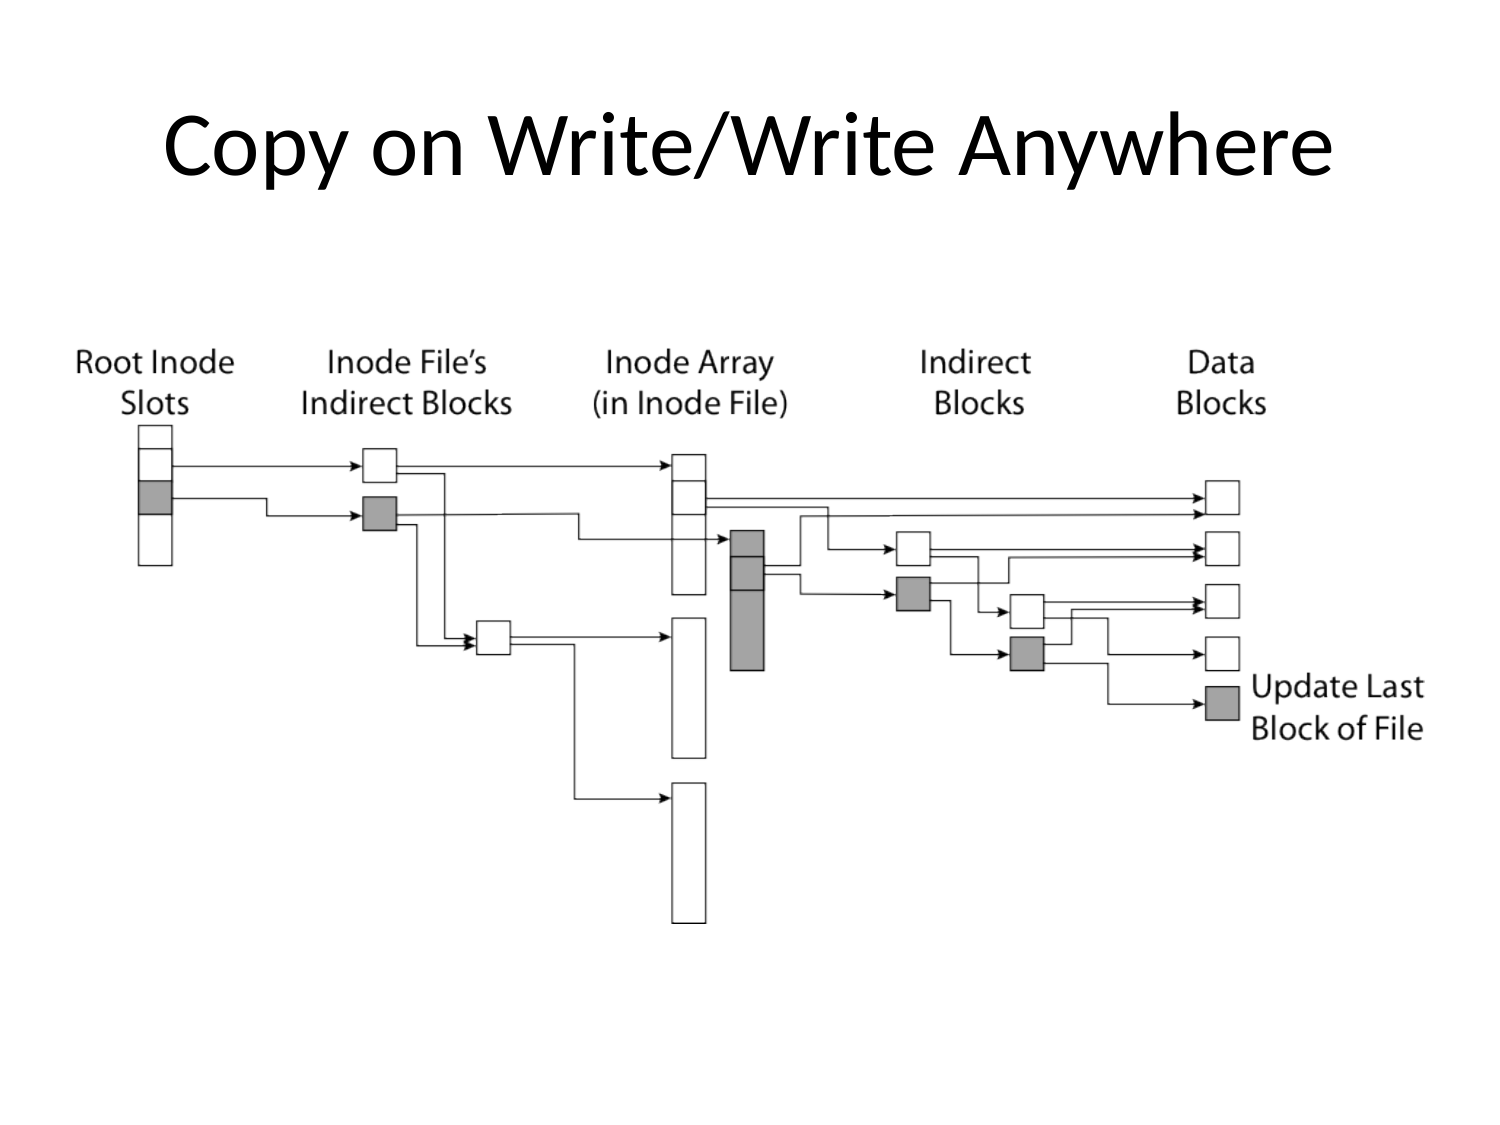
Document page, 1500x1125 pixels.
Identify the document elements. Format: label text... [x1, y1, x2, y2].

title Copy on Write/Write Anywhere [75, 45, 1425, 233]
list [74, 262, 1426, 1006]
